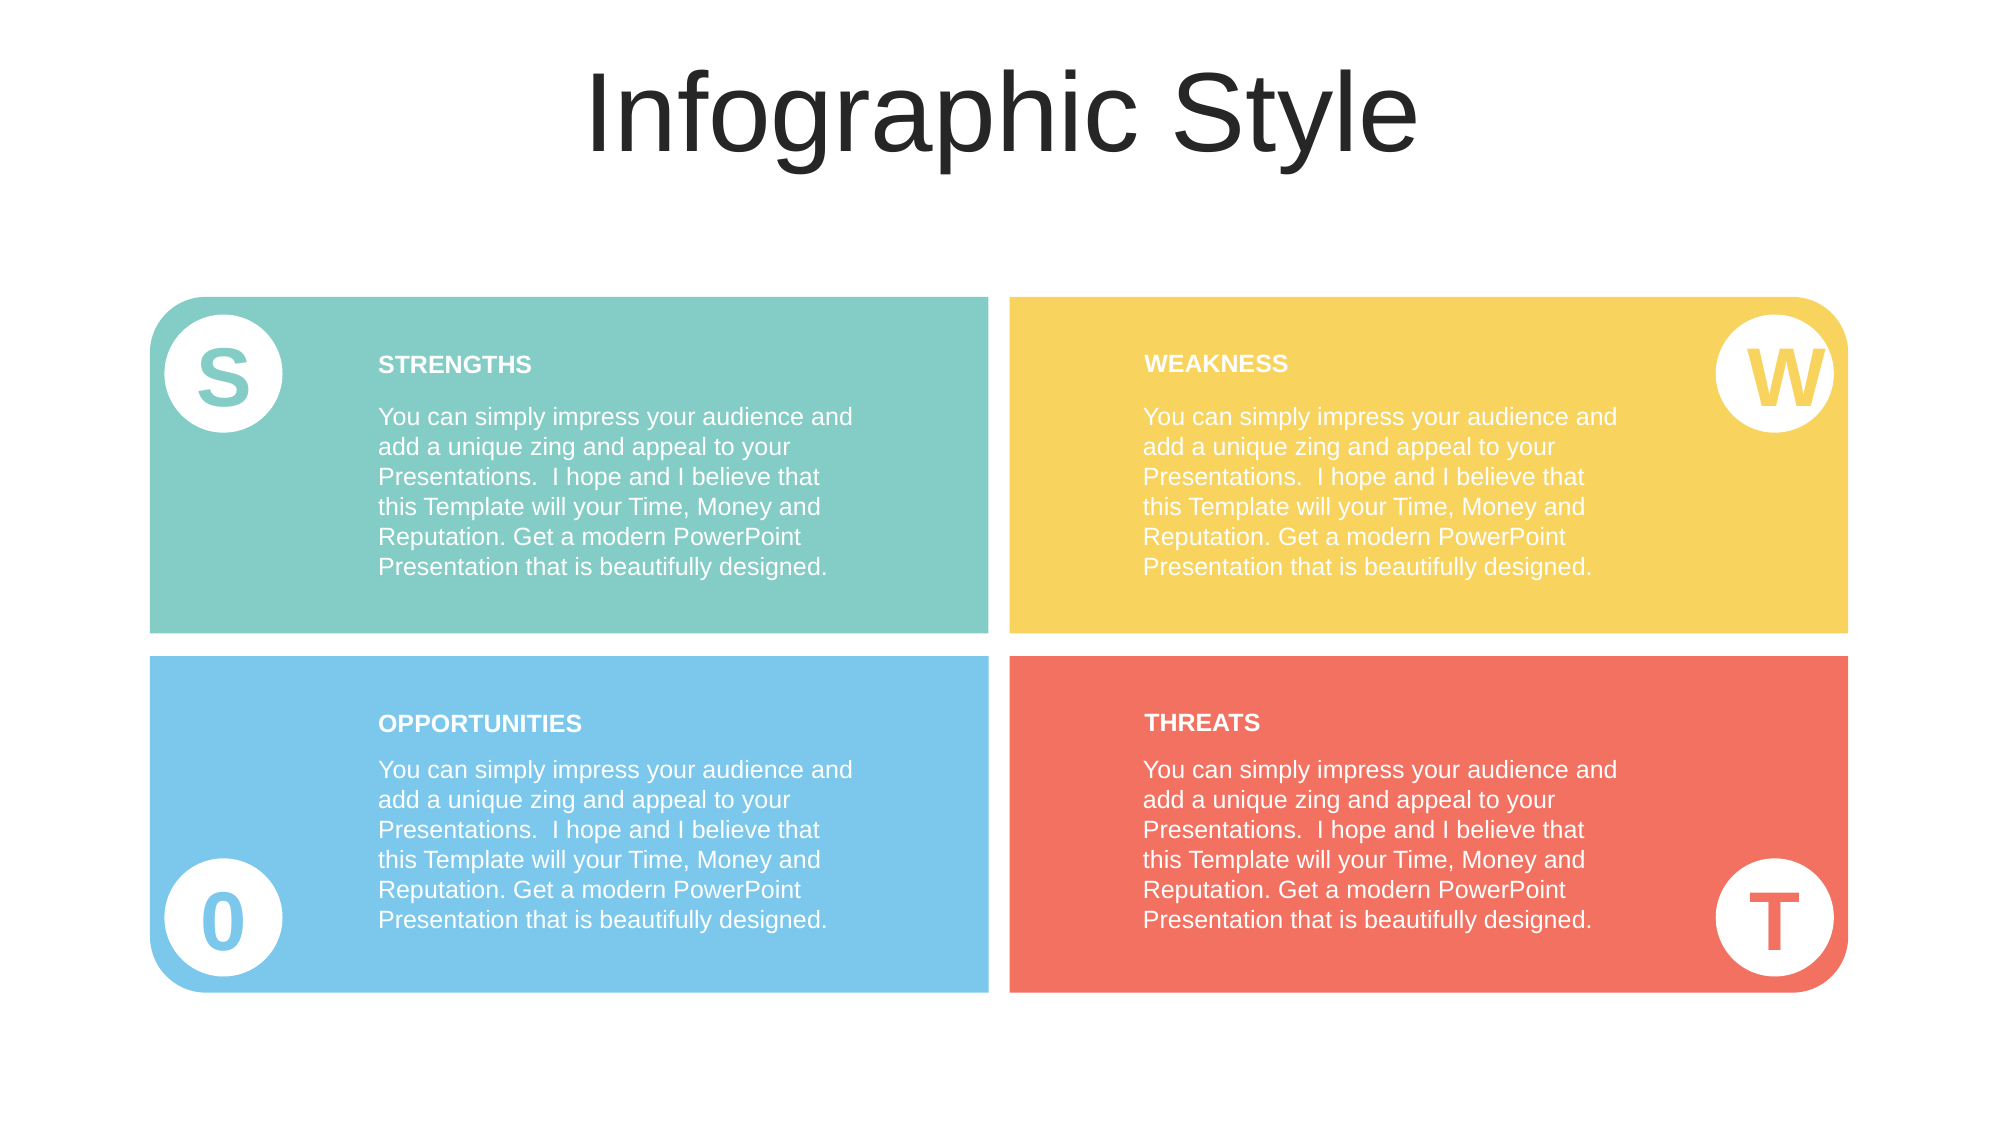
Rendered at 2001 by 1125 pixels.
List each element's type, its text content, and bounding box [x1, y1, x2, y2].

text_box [149, 296, 1849, 993]
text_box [363, 341, 872, 590]
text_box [363, 699, 872, 943]
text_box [1128, 699, 1636, 944]
list Infographic Style [53, 55, 1952, 175]
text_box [1128, 340, 1636, 591]
